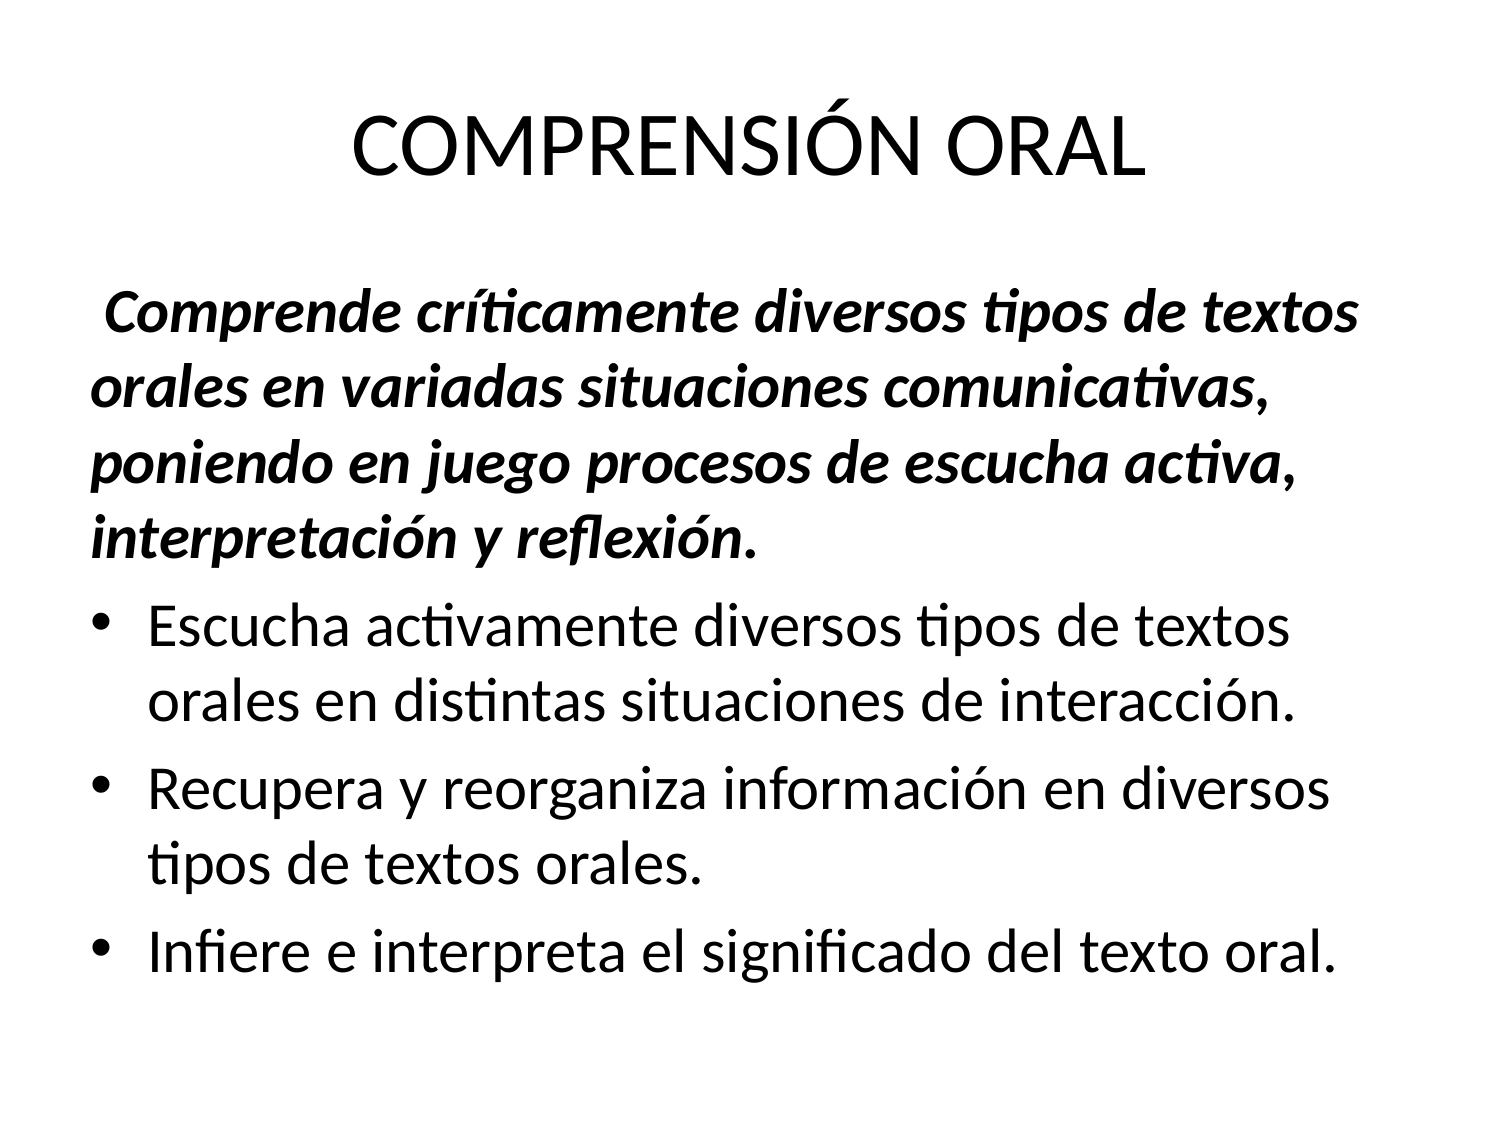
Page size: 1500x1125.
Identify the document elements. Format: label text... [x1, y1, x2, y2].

title COMPRENSIÓN ORAL [75, 45, 1425, 233]
list Comprende críticamente diversos tipos de textos orales en variadas situaciones comunicativas, poniendo en juego procesos de escucha activa, interpretación y reflexión. Escucha activamente diversos tipos de textos orales en distintas situaciones de interacción. Recupera y reorganiza información en diversos tipos de textos orales. Infiere e interpreta el significado del texto oral. [75, 262, 1425, 1005]
